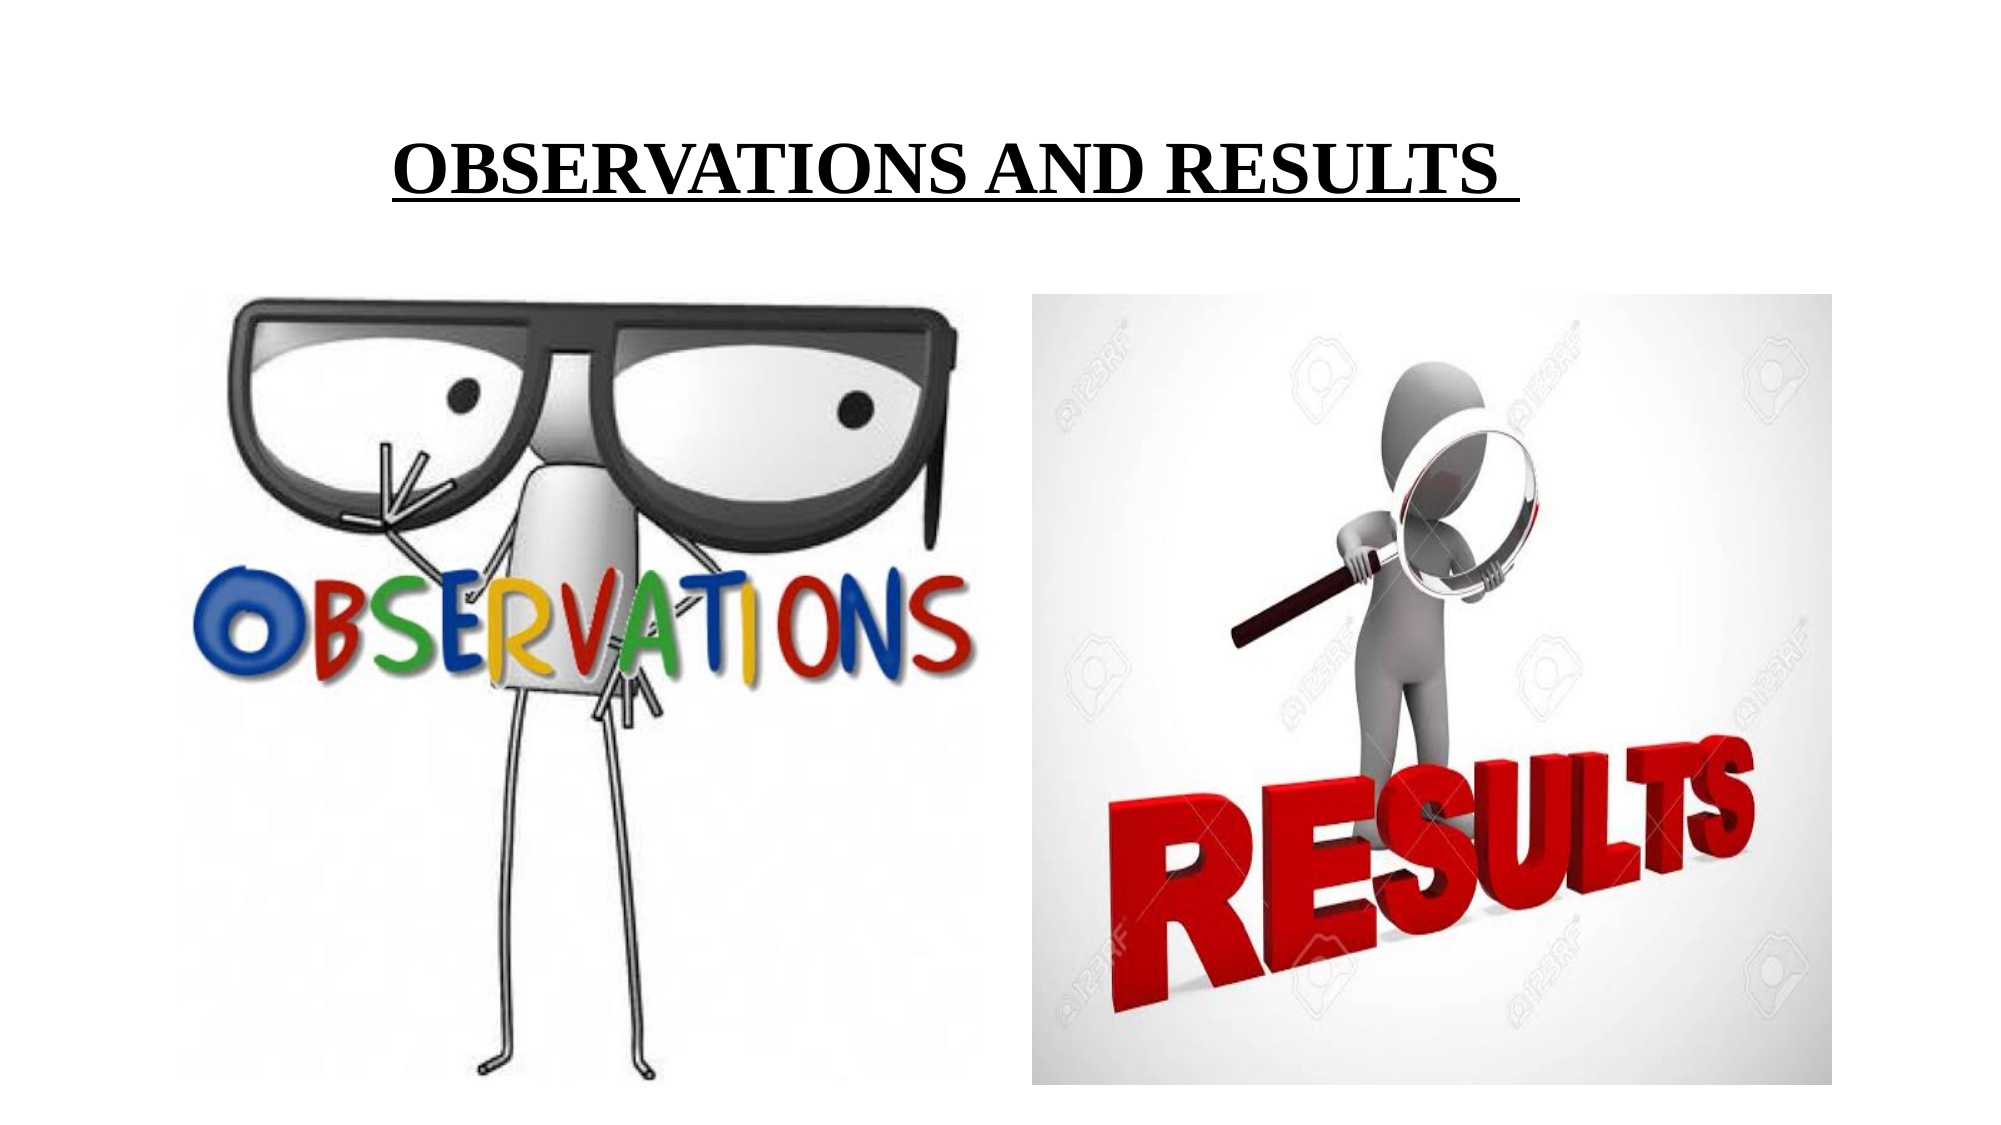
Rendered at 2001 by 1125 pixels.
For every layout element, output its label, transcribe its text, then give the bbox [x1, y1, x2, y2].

picture [1032, 294, 1832, 1085]
title OBSERVATIONS AND RESULTS [376, 60, 1579, 278]
picture [181, 294, 981, 1087]
